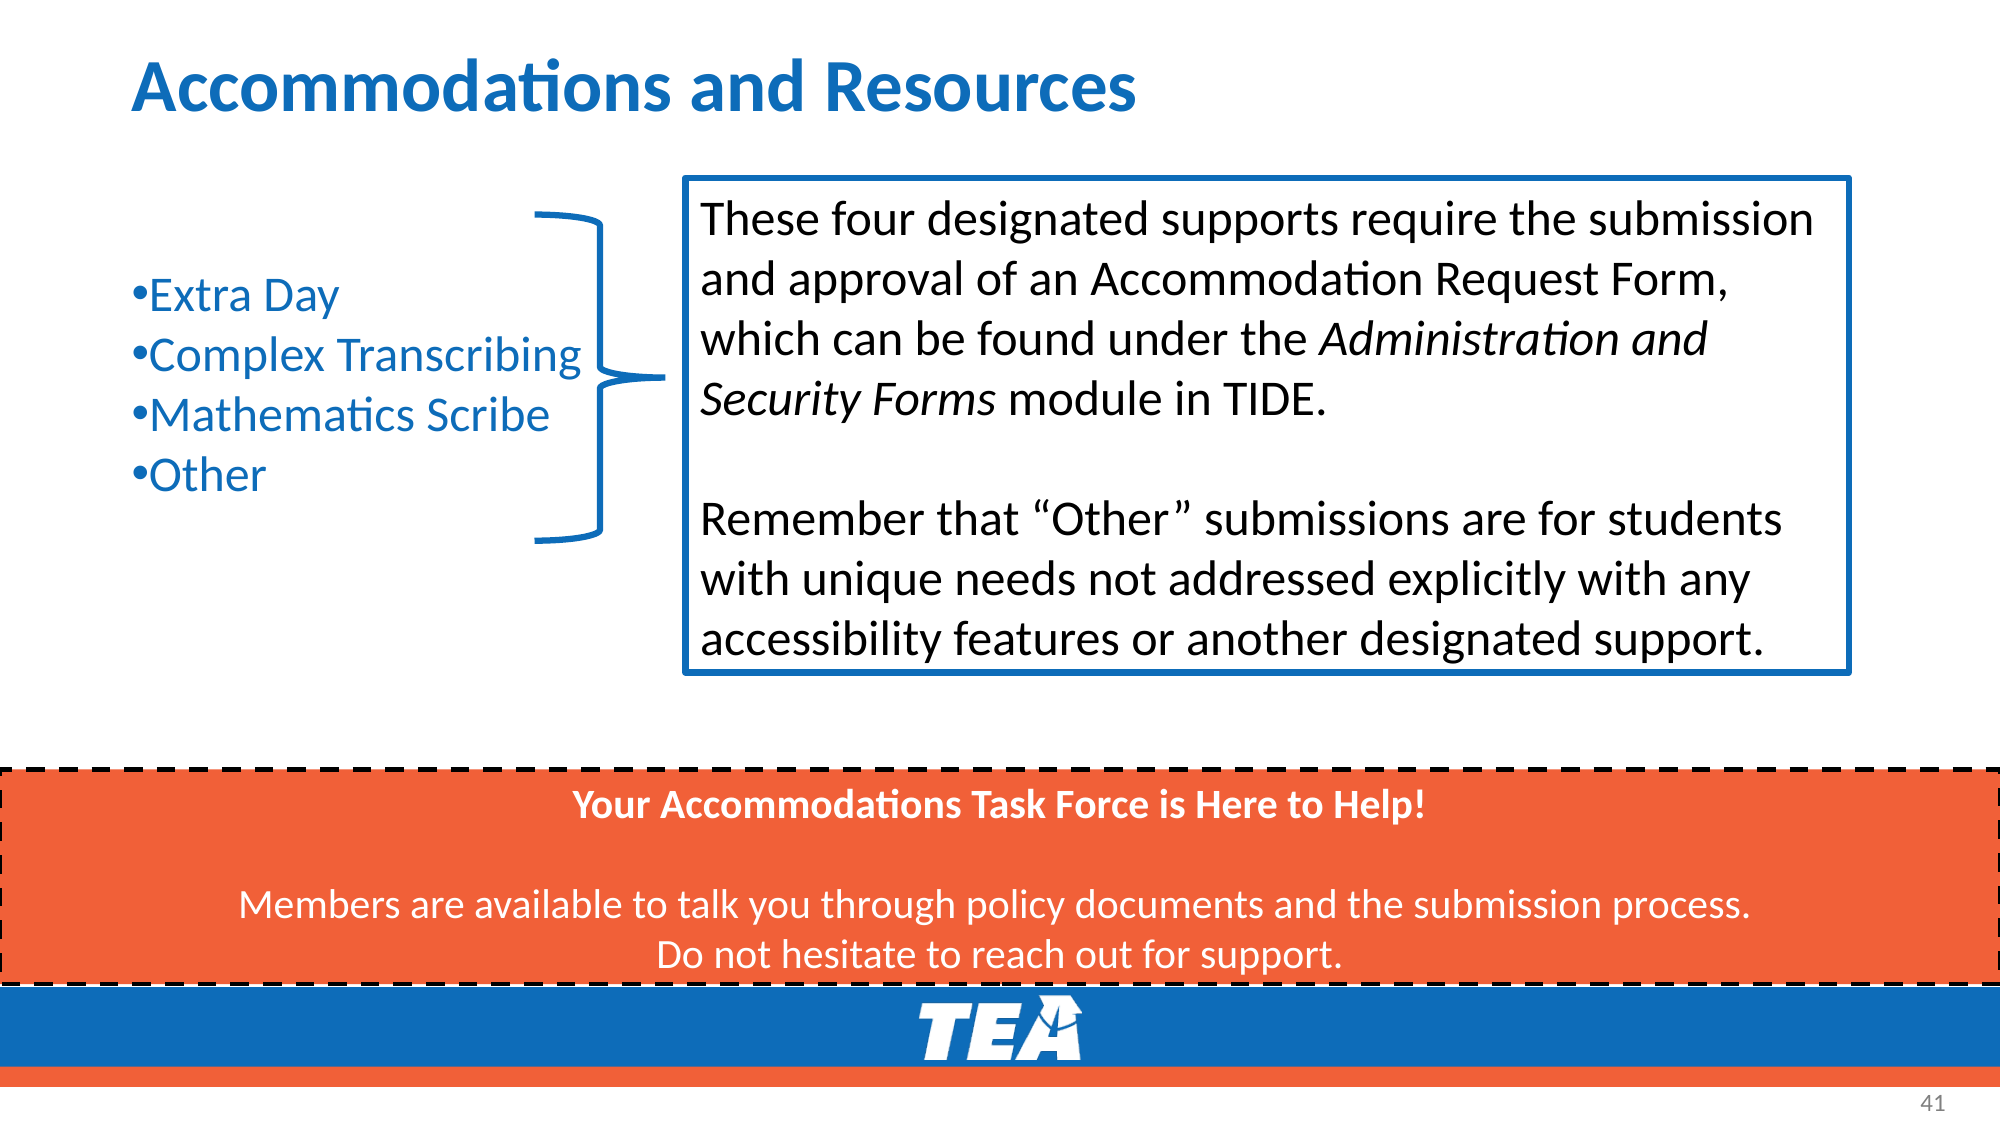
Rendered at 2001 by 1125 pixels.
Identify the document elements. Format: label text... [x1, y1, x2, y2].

text_box These four designated supports require the submission and approval of an Accommodation Request Form, which can be found under the Administration and Security Forms module in TIDE. Remember that “Other” submissions are for students with unique needs not addressed explicitly with any accessibility features or another designated support. [685, 177, 1849, 673]
title Accommodations and Resources [116, 25, 1942, 149]
text_box Your Accommodations Task Force is Here to Help! Members are available to talk you through policy documents and the submission process. Do not hesitate to reach out for support. [0, 769, 2000, 985]
picture [918, 994, 1082, 1060]
text_box [534, 214, 666, 542]
slide_number 41 [1510, 1071, 1961, 1125]
text_box Extra Day Complex Transcribing Mathematics Scribe Other [116, 194, 600, 510]
